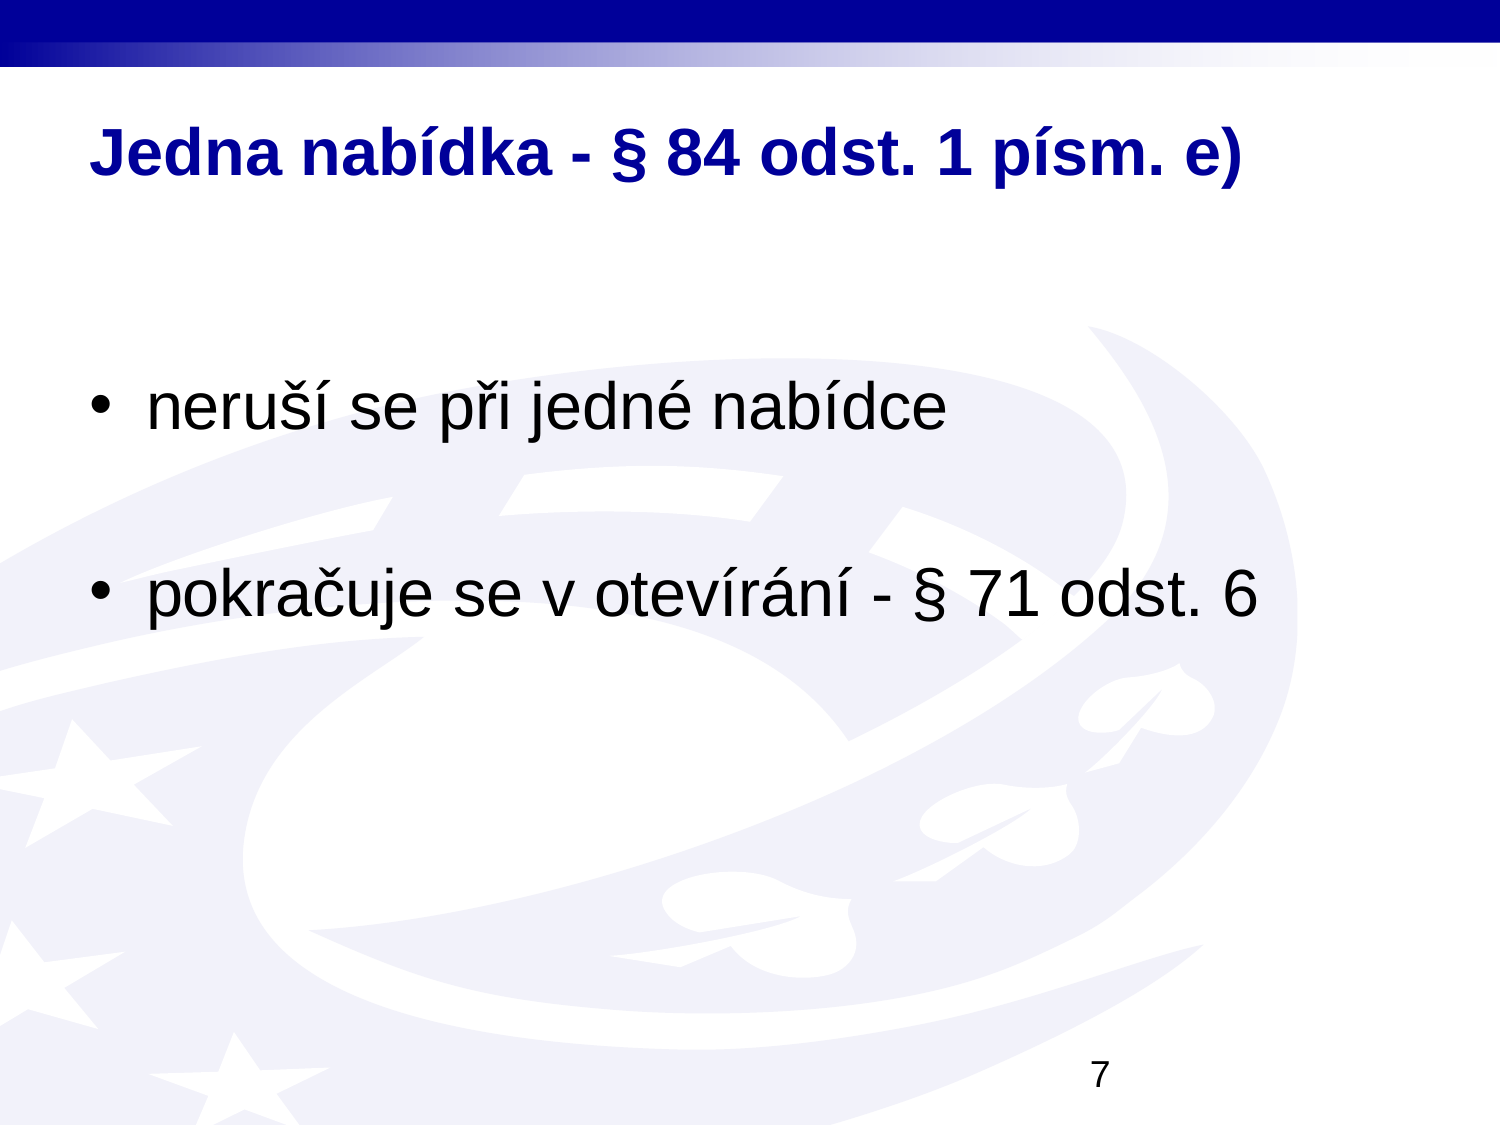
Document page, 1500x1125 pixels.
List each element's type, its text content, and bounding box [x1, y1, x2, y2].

list neruší se při jedné nabídce pokračuje se v otevírání - § 71 odst. 6 [75, 262, 1425, 1005]
slide_number 7 [1074, 1042, 1425, 1103]
title Jedna nabídka - § 84 odst. 1 písm. e) [75, 101, 1425, 233]
